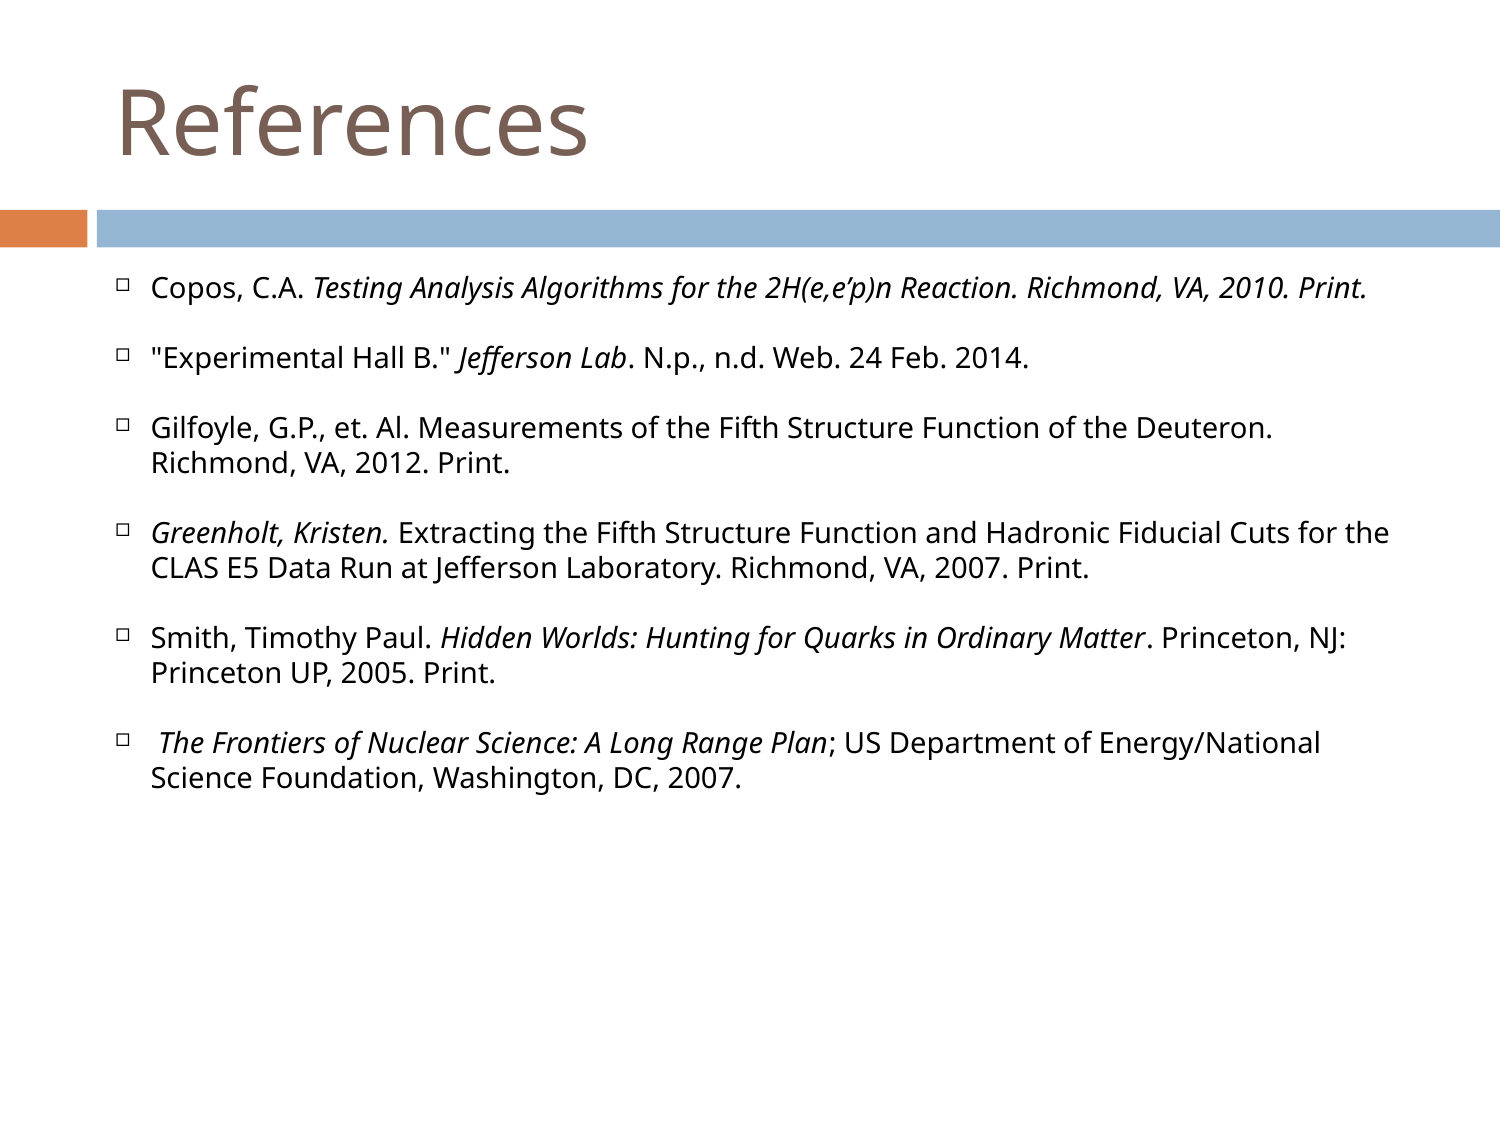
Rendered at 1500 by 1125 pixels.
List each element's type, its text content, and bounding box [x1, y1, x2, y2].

text_box Copos, C.A. Testing Analysis Algorithms for the 2H(e,e’p)n Reaction. Richmond, VA, 2010. Print. "Experimental Hall B." Jefferson Lab. N.p., n.d. Web. 24 Feb. 2014. Gilfoyle, G.P., et. Al. Measurements of the Fifth Structure Function of the Deuteron. Richmond, VA, 2012. Print. Greenholt, Kristen. Extracting the Fifth Structure Function and Hadronic Fiducial Cuts for the CLAS E5 Data Run at Jefferson Laboratory. Richmond, VA, 2007. Print. Smith, Timothy Paul. Hidden Worlds: Hunting for Quarks in Ordinary Matter. Princeton, NJ: Princeton UP, 2005. Print. The Frontiers of Nuclear Science: A Long Range Plan; US Department of Energy/National Science Foundation, Washington, DC, 2007. [100, 262, 1438, 938]
text_box References [99, 37, 1438, 200]
